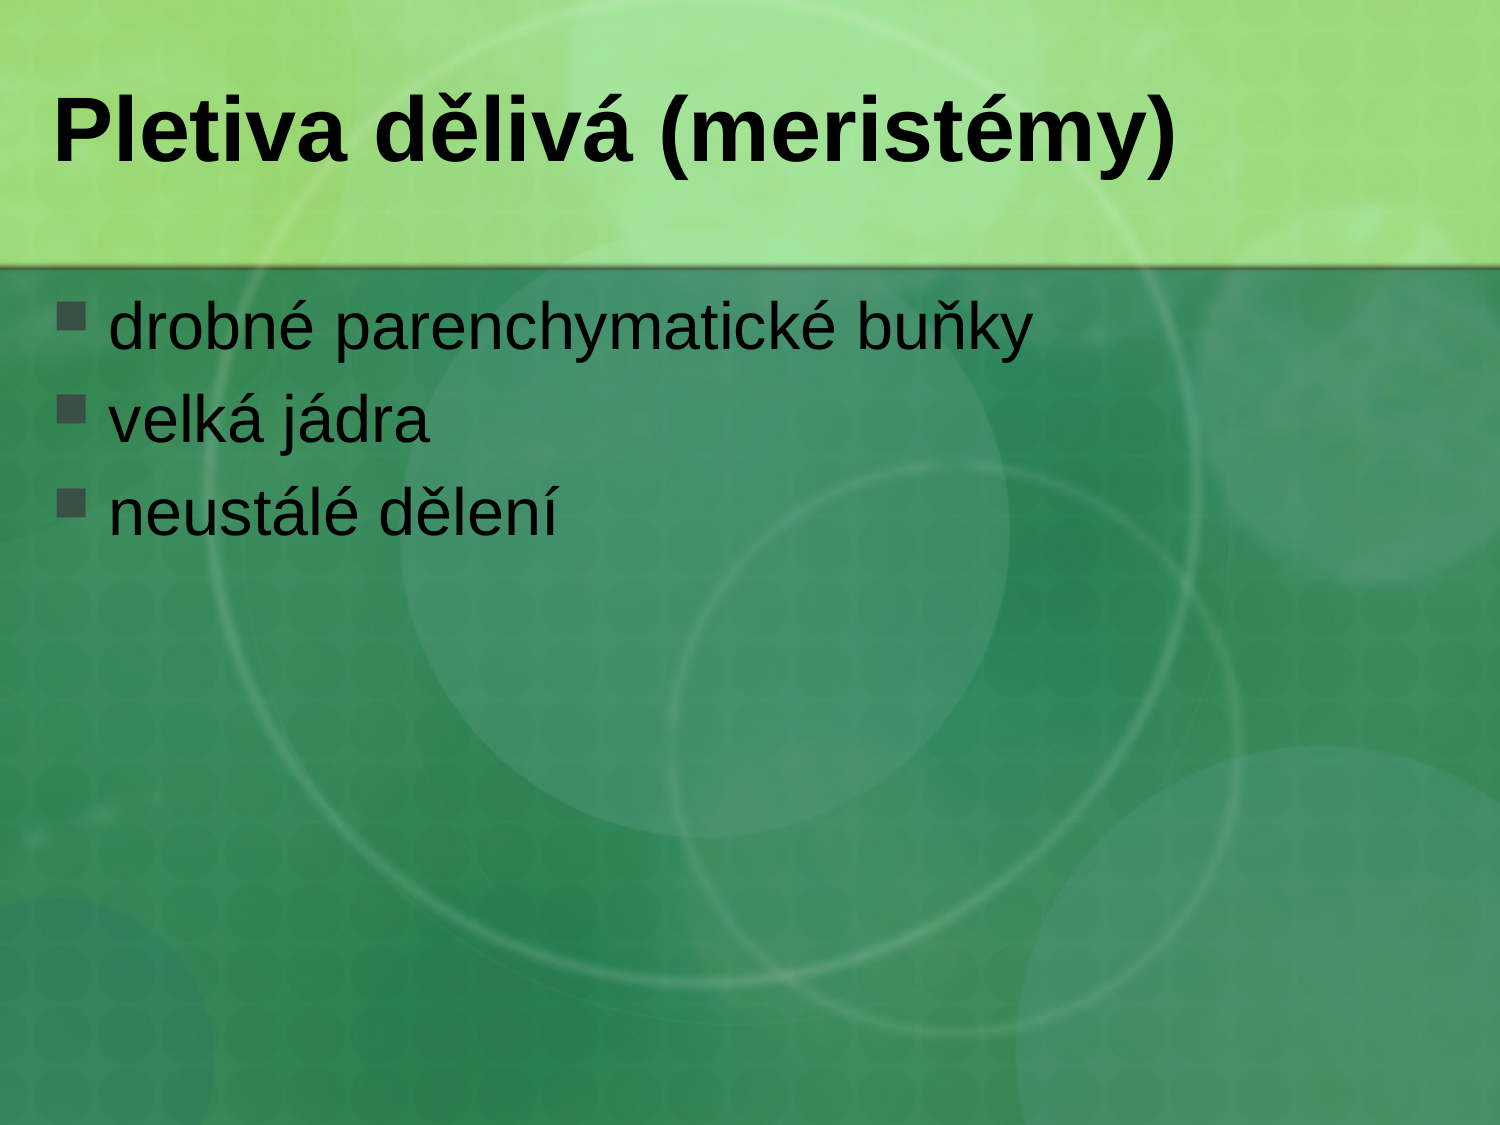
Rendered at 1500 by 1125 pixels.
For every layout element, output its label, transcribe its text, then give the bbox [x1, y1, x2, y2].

title Pletiva dělivá (meristémy) [37, 24, 1463, 226]
list drobné parenchymatické buňky velká jádra neustálé dělení [37, 274, 1463, 1101]
picture [0, 0, 1500, 1125]
